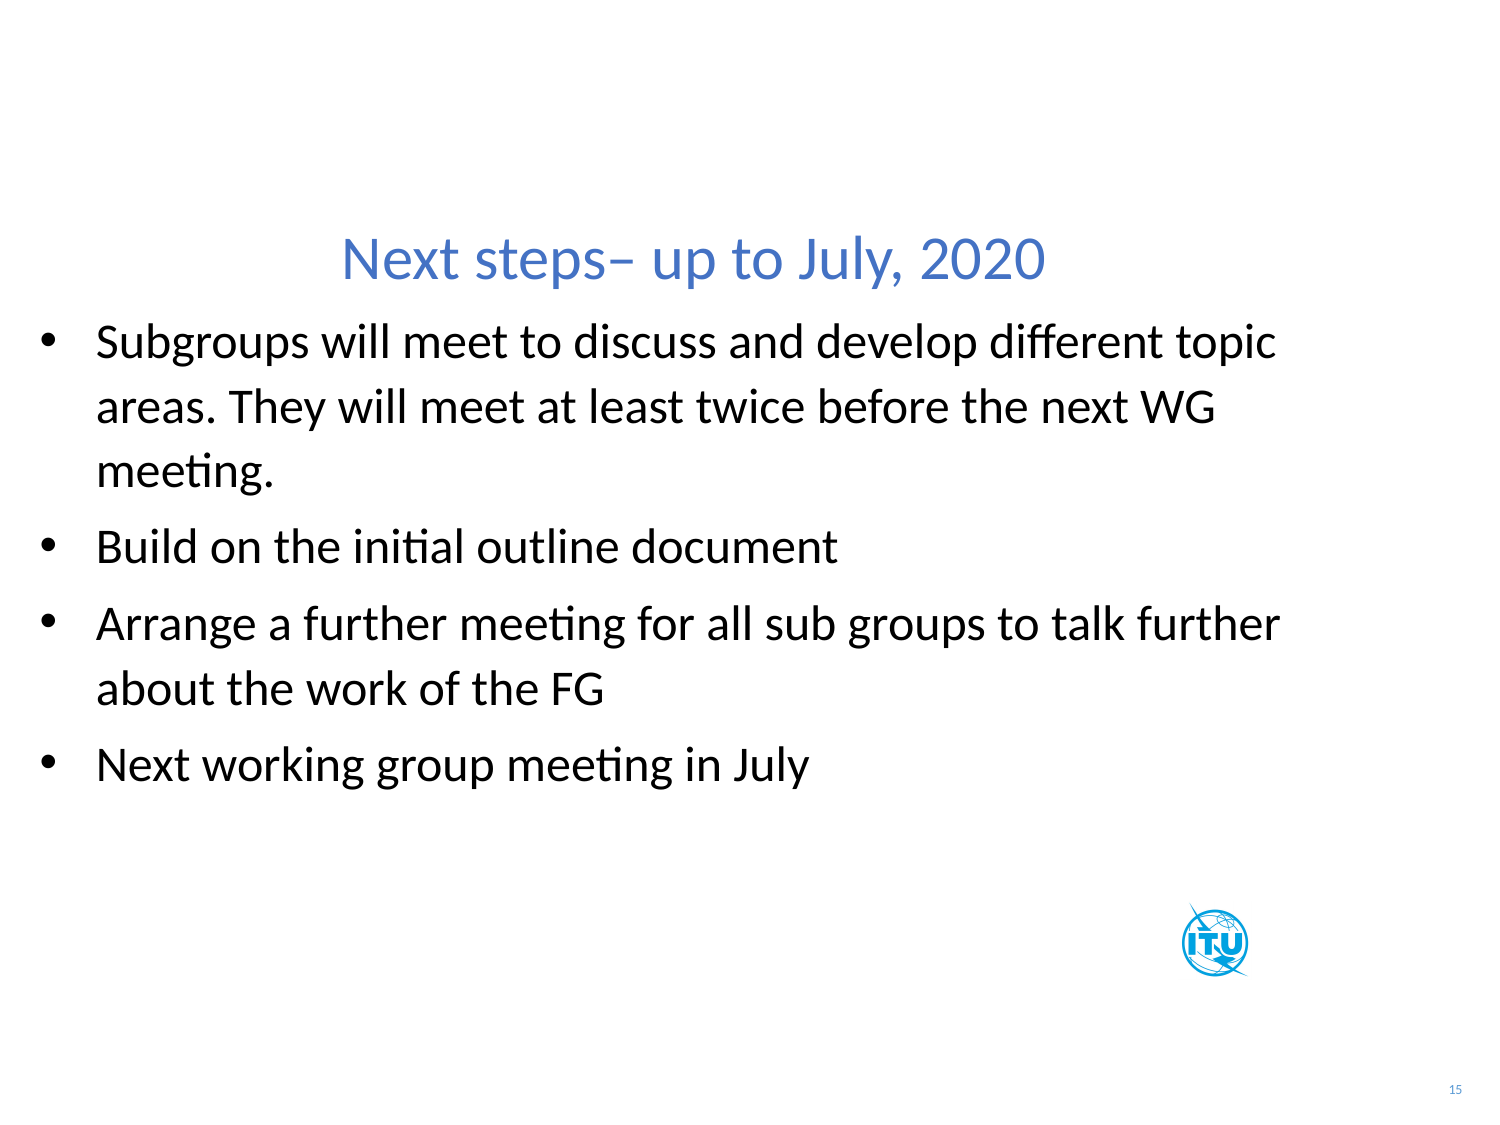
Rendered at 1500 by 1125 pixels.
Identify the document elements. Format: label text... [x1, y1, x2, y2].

text_box Next steps– up to July, 2020 Subgroups will meet to discuss and develop different topic areas. They will meet at least twice before the next WG meeting. Build on the initial outline document Arrange a further meeting for all sub groups to talk further about the work of the FG Next working group meeting in July [24, 204, 1364, 989]
picture [1177, 901, 1252, 980]
